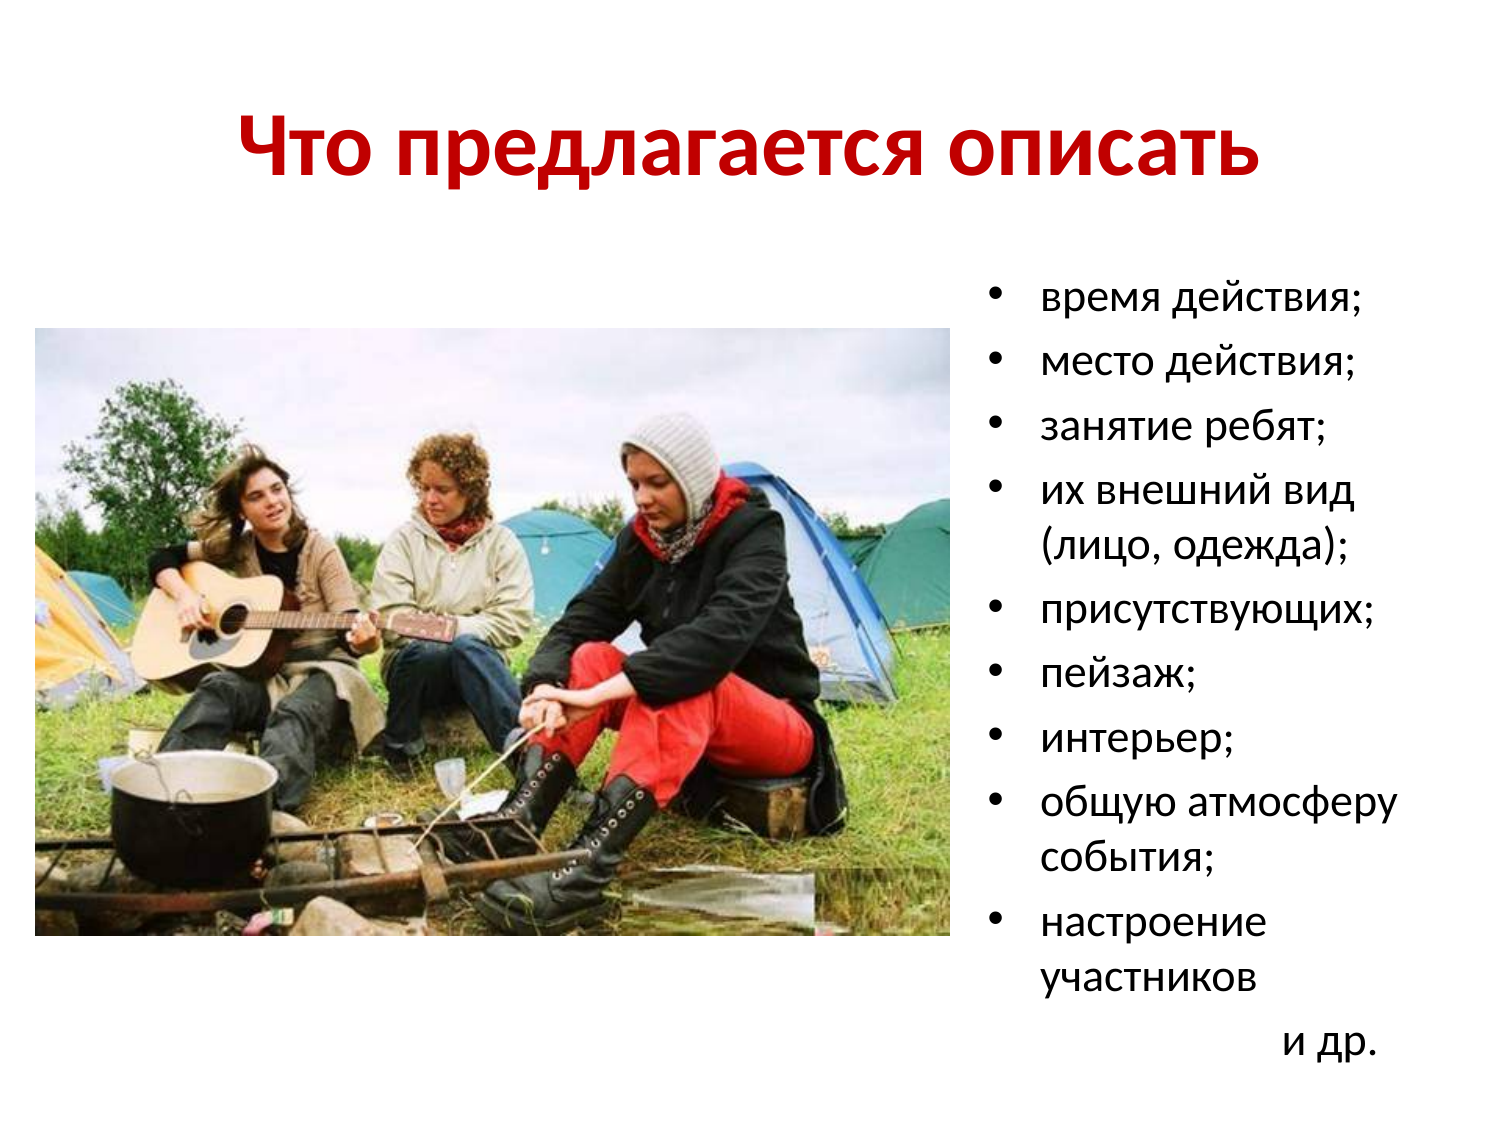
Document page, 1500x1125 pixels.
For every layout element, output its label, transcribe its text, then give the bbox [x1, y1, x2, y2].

list время действия; место действия; занятие ребят; их внешний вид (лицо, одежда); присутствующих; пейзаж; интерьер; общую атмосферу события; настроение участников и др. [972, 257, 1477, 1090]
picture [34, 327, 950, 937]
title Что предлагается описать [75, 45, 1425, 233]
